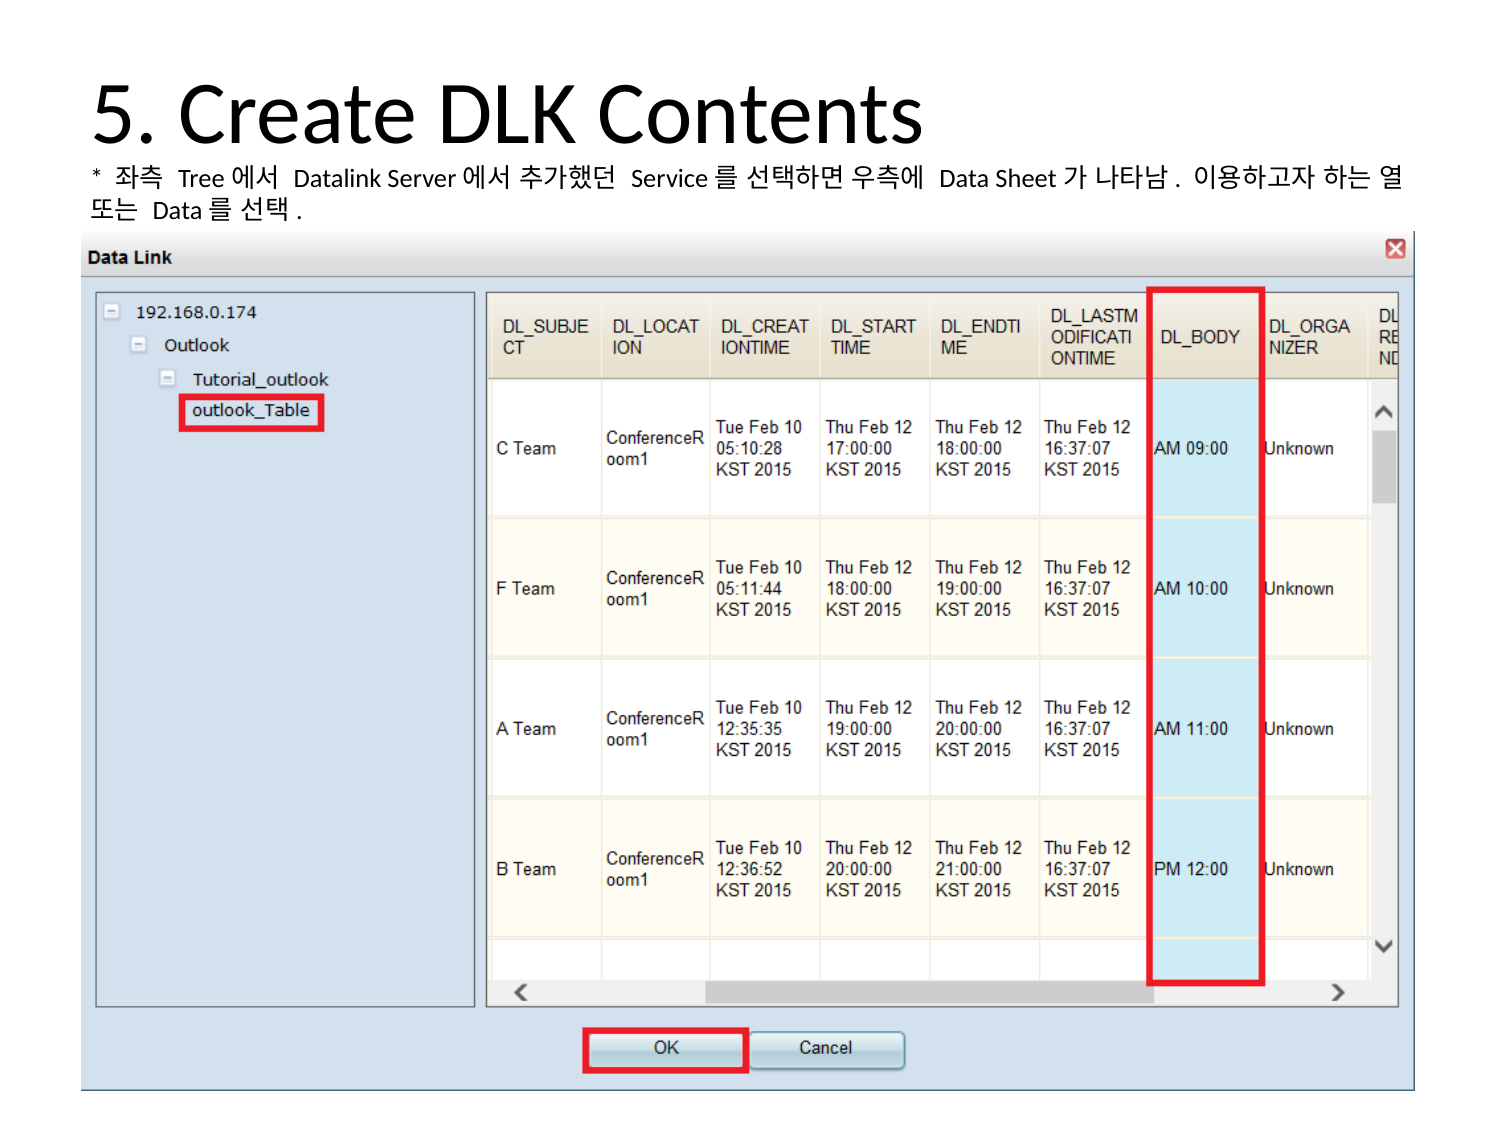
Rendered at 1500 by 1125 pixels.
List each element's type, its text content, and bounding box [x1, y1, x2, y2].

title 5. Create DLK Contents * 좌측 Tree에서 Datalink Server에서 추가했던 Service를 선택하면 우측에 Data Sheet가 나타남. 이용하고자 하는 열 또는 Data를 선택. [75, 45, 1425, 233]
picture [81, 231, 1415, 1092]
